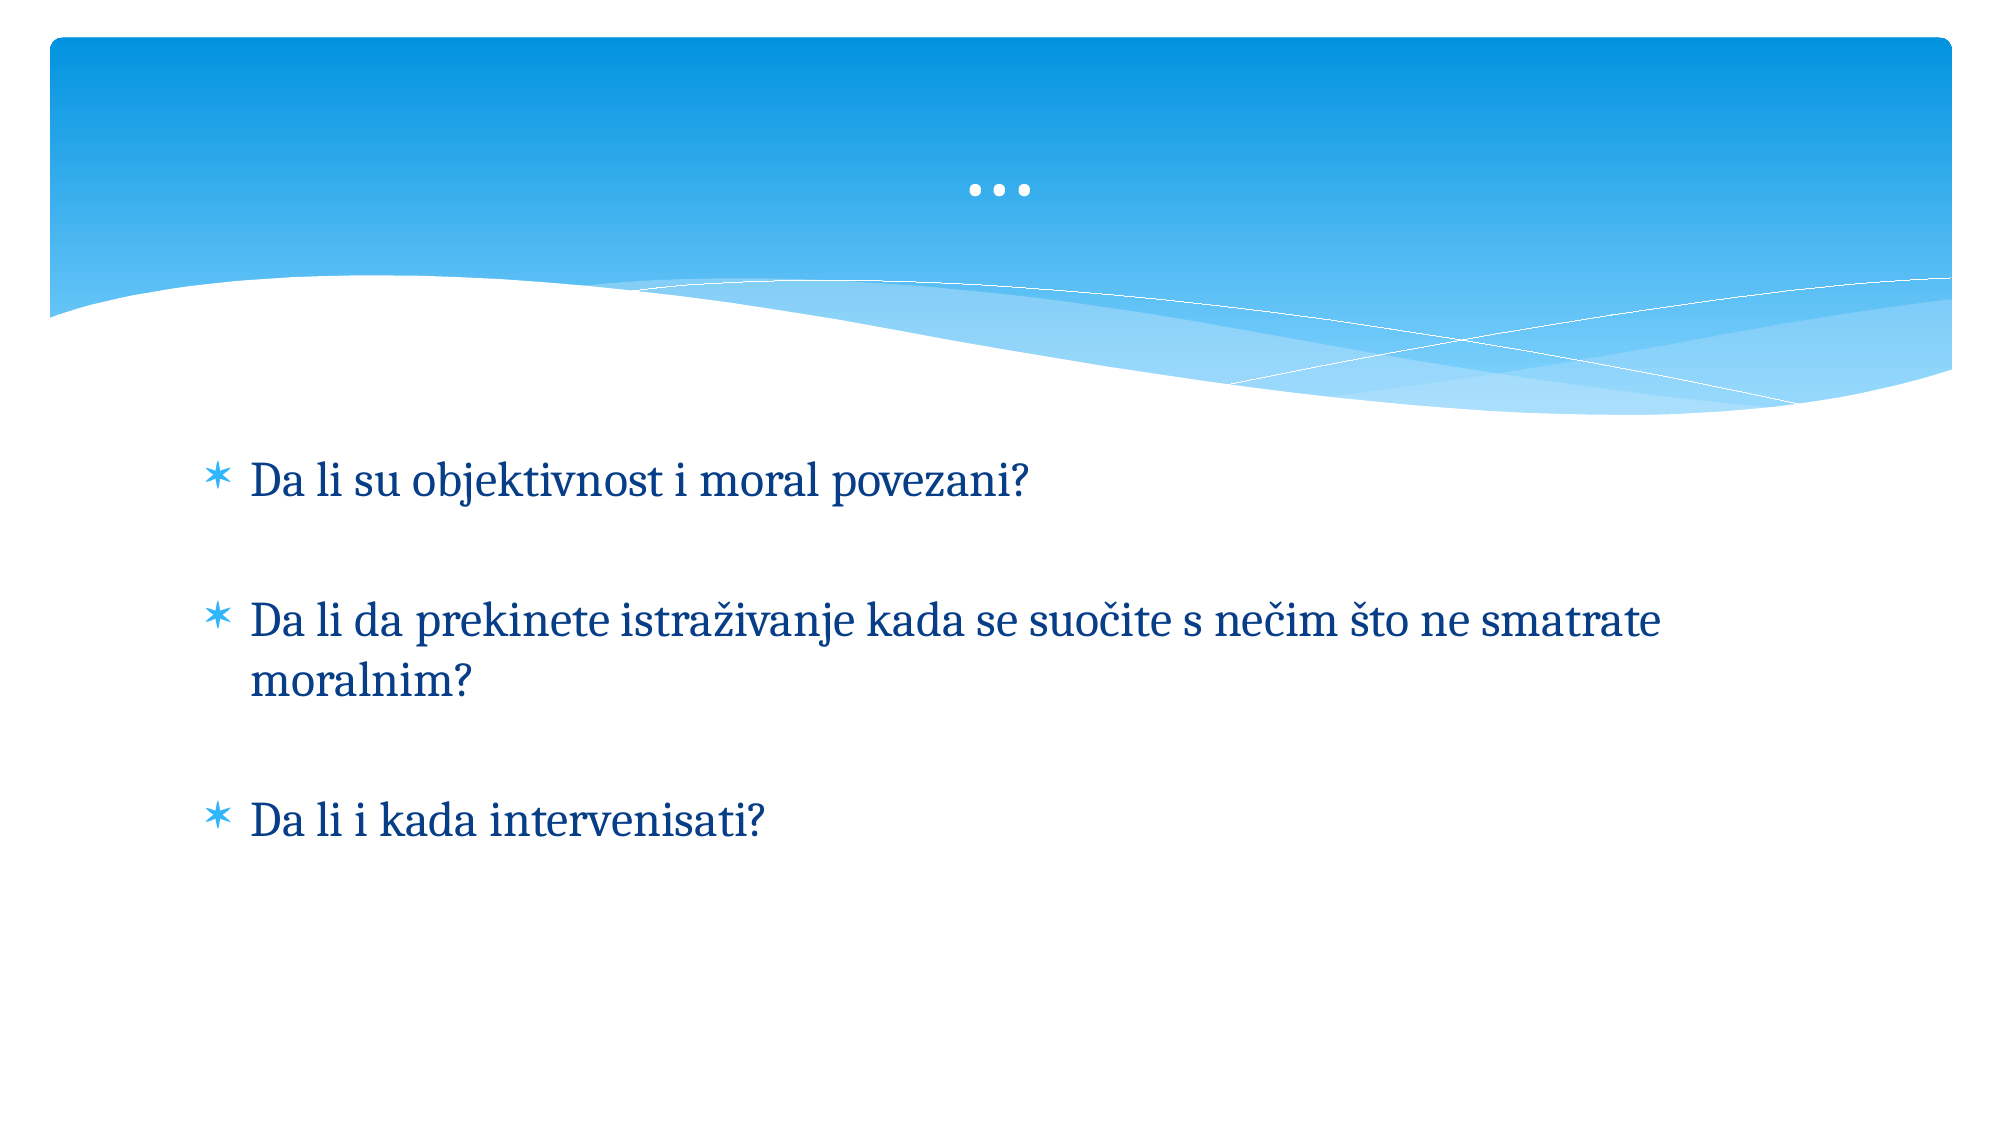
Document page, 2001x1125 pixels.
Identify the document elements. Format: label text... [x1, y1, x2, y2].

title ... [99, 55, 1900, 261]
list Da li su objektivnost i moral povezani? Da li da prekinete istraživanje kada se suočite s nečim što ne smatrate moralnim? Da li i kada intervenisati? [190, 438, 1812, 1005]
